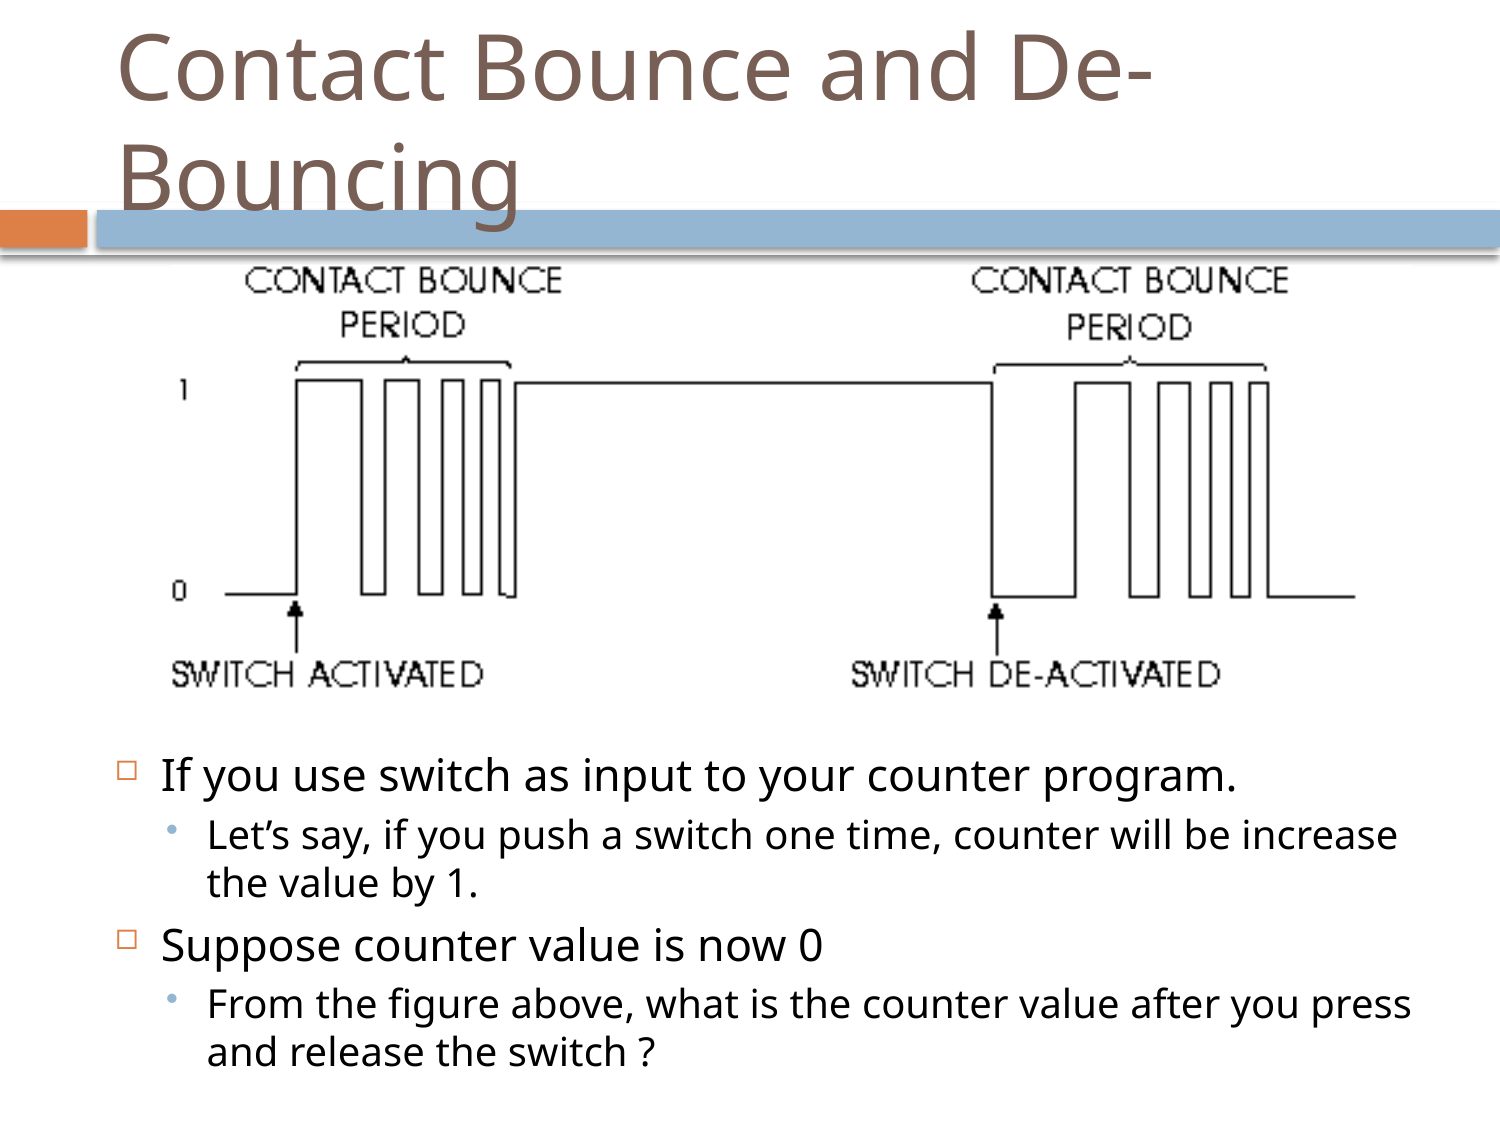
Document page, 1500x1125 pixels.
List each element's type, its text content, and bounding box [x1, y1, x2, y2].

picture [170, 264, 1412, 693]
list If you use switch as input to your counter program. Let’s say, if you push a switch one time, counter will be increase the value by 1. Suppose counter value is now 0 From the figure above, what is the counter value after you press and release the switch ? [100, 739, 1438, 1083]
title Contact Bounce and De-Bouncing [100, 37, 1438, 200]
